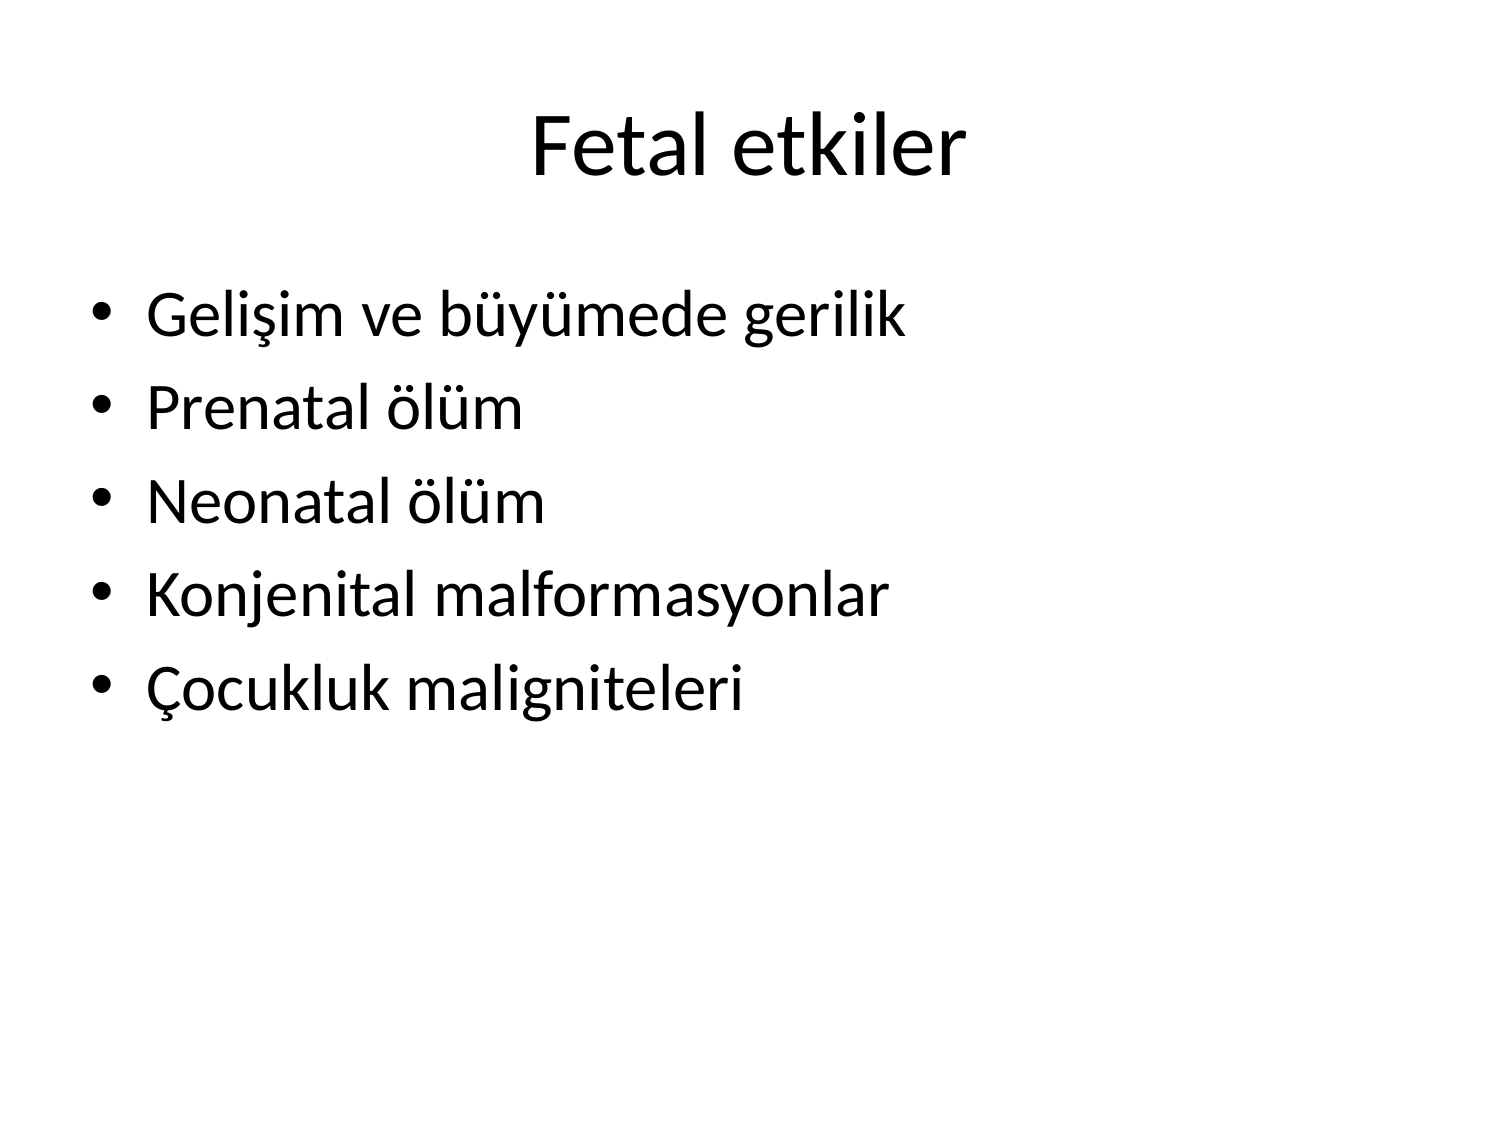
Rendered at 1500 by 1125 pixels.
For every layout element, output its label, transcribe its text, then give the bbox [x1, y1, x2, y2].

title Fetal etkiler [75, 45, 1425, 233]
list Gelişim ve büyümede gerilik Prenatal ölüm Neonatal ölüm Konjenital malformasyonlar Çocukluk maligniteleri [75, 262, 1425, 1005]
